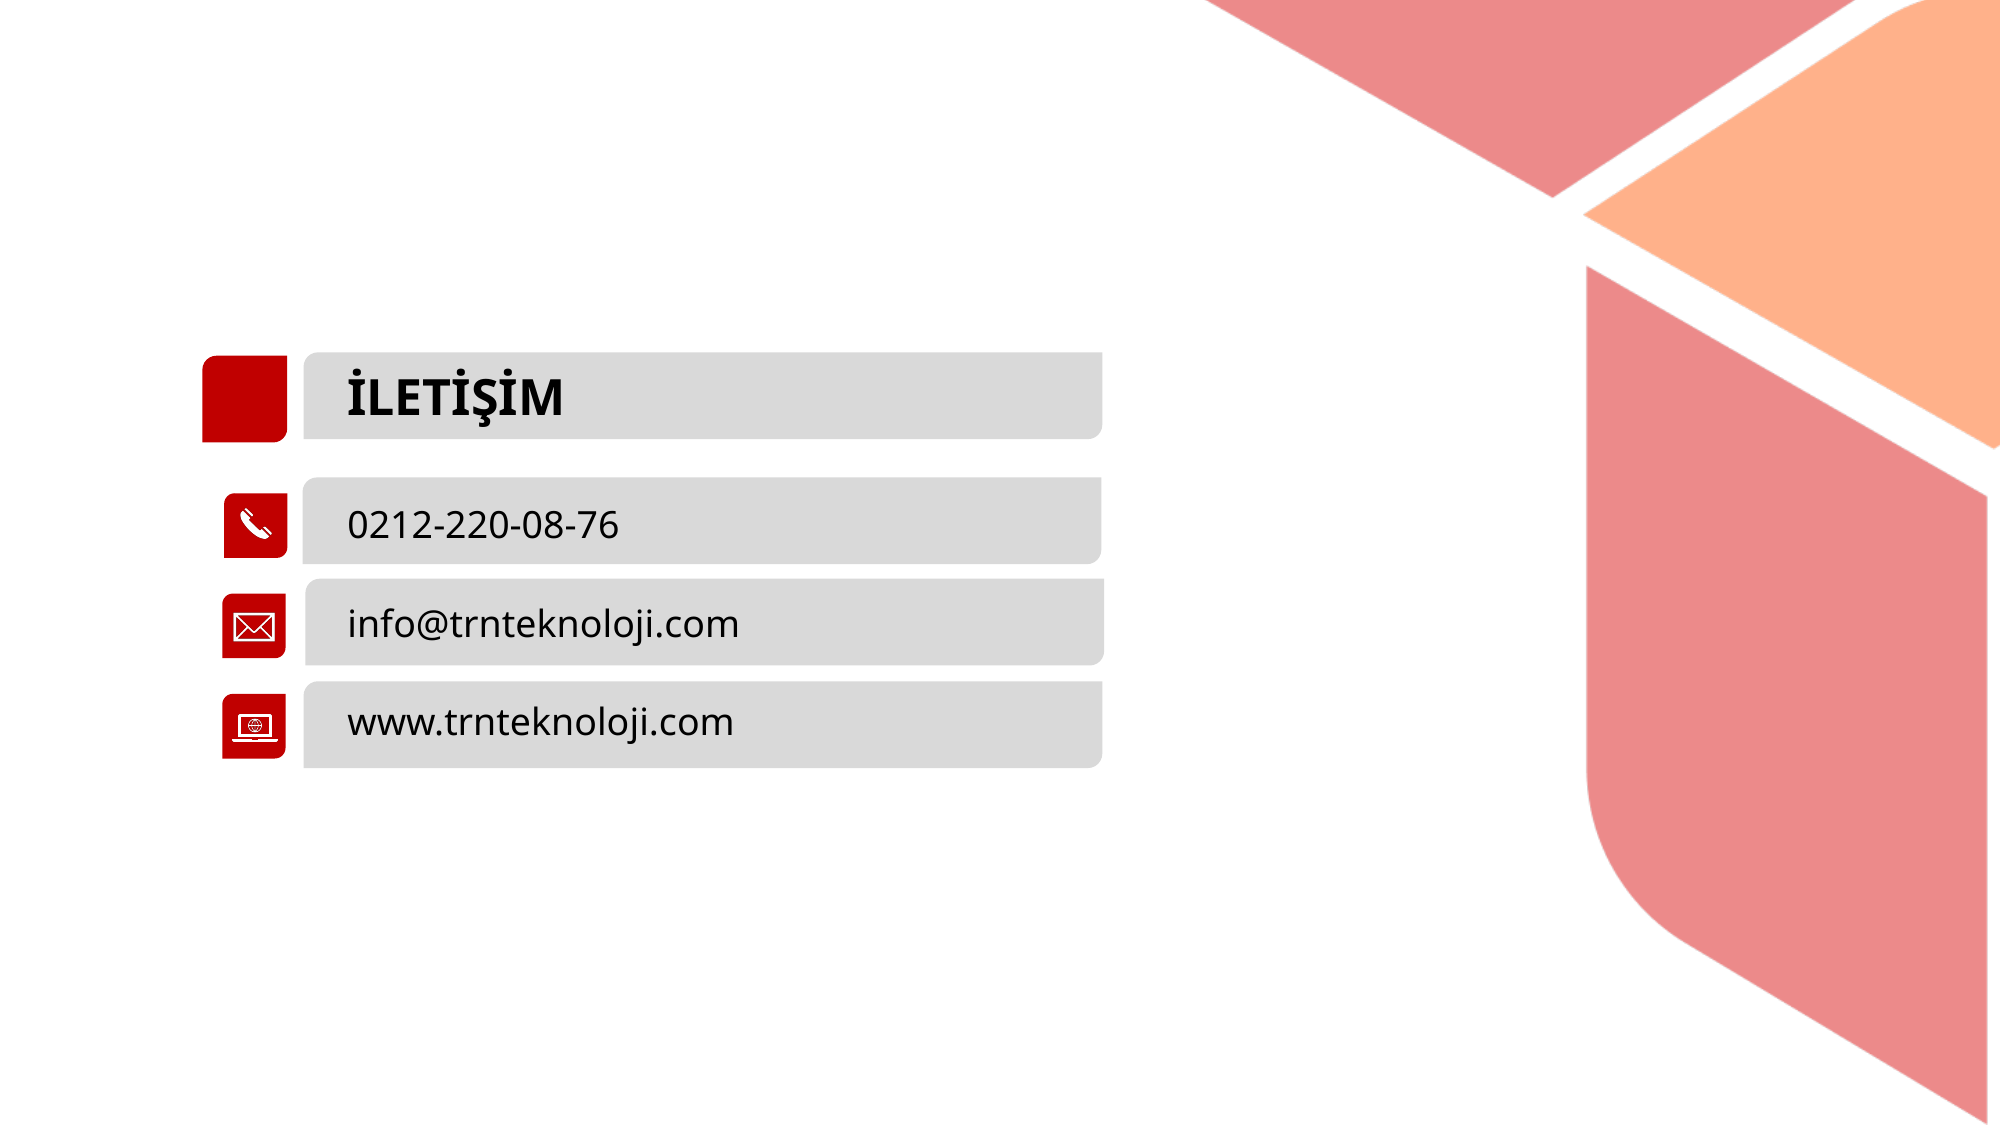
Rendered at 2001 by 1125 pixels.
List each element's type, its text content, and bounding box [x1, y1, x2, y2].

text_box [220, 691, 288, 761]
text_box [300, 475, 1103, 566]
text_box [301, 350, 1104, 441]
picture [236, 504, 275, 543]
picture [228, 601, 279, 653]
picture [230, 703, 279, 753]
text_box [222, 491, 289, 560]
text_box www.trnteknoloji.com [332, 691, 893, 751]
text_box [301, 679, 1104, 770]
text_box [200, 353, 289, 445]
text_box [303, 576, 1106, 668]
text_box 0212-220-08-76 [332, 493, 893, 553]
text_box İLETİŞİM [332, 357, 893, 433]
text_box [220, 591, 288, 660]
text_box info@trnteknoloji.com [332, 592, 893, 652]
picture [1141, 0, 2000, 1125]
